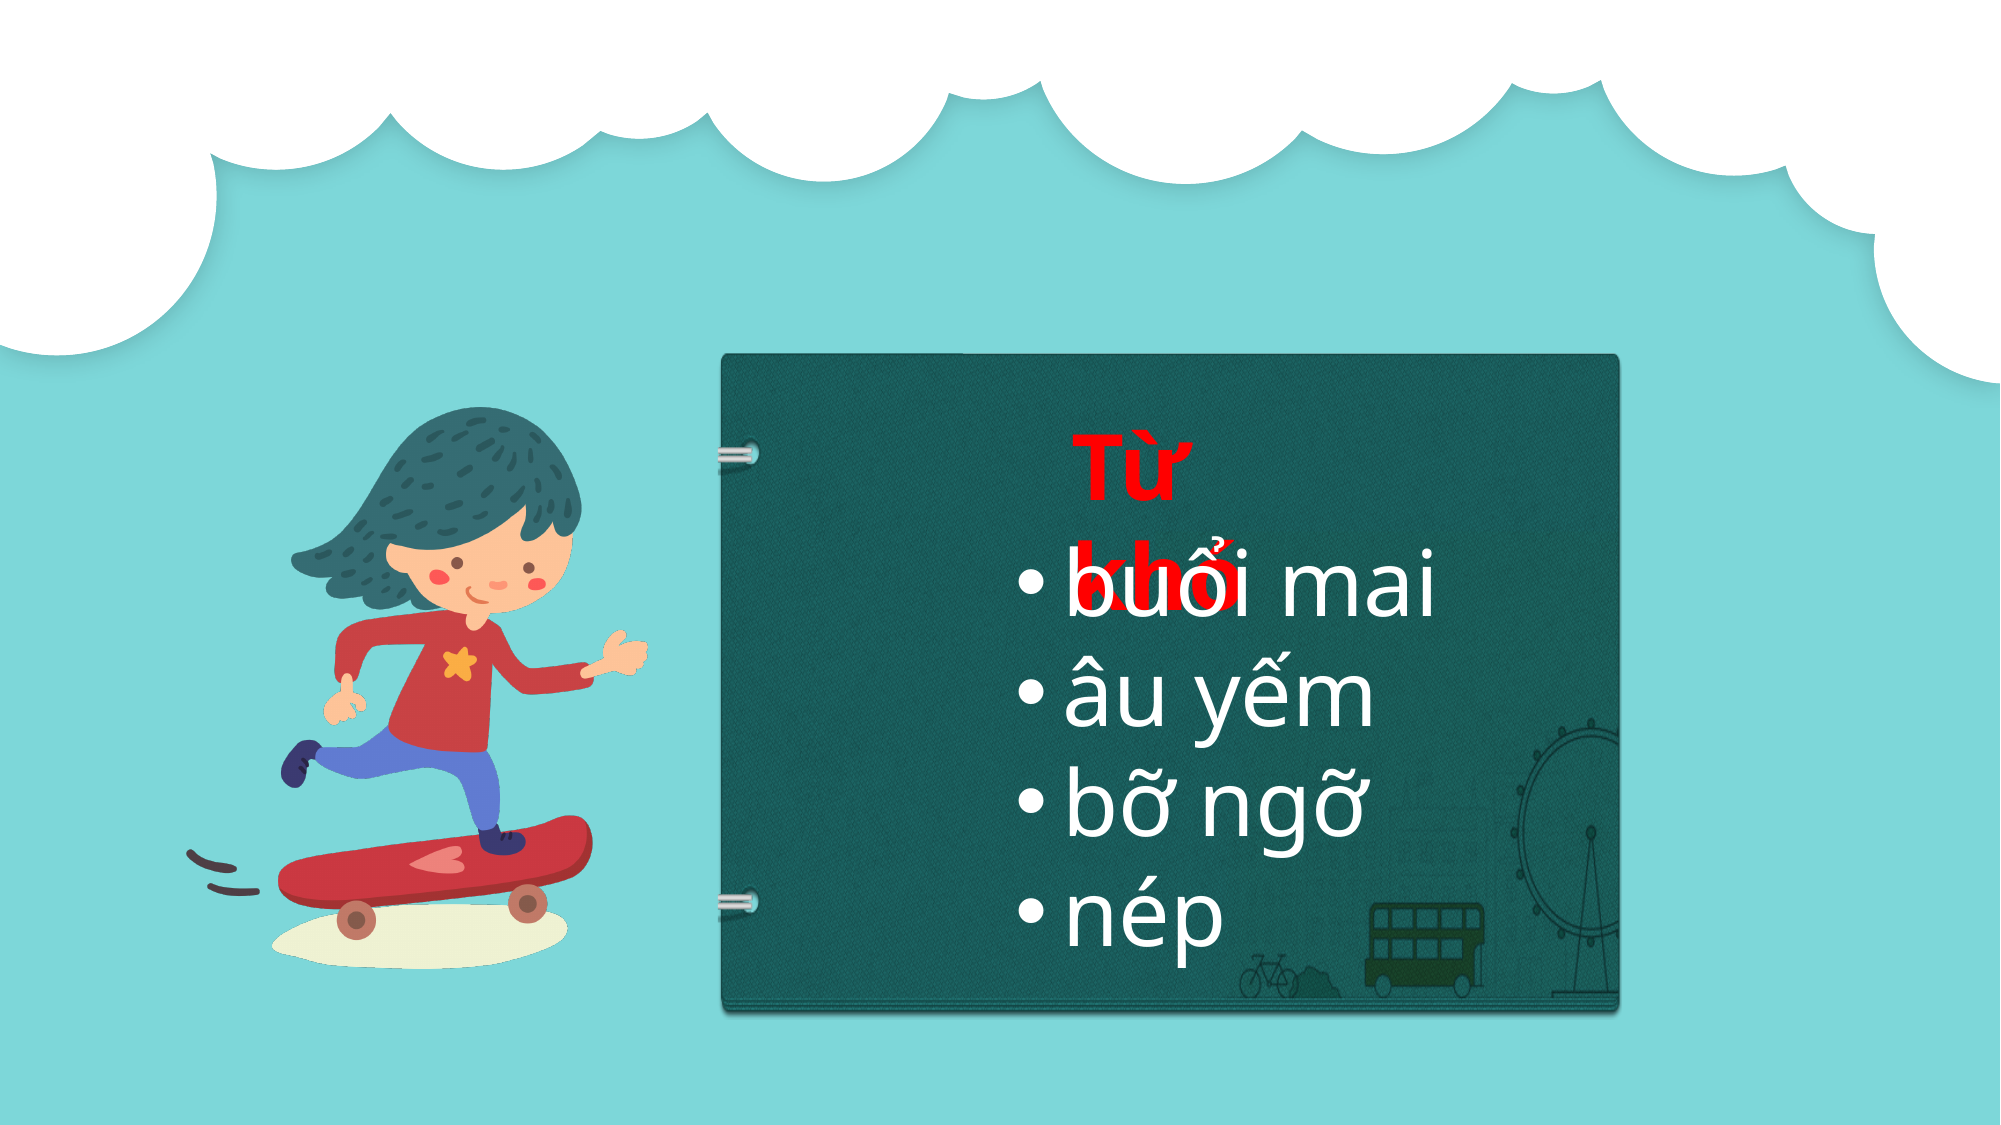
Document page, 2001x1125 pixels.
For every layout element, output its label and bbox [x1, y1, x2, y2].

text_box [0, 0, 2000, 1125]
picture [186, 407, 648, 969]
picture [717, 352, 1623, 1020]
